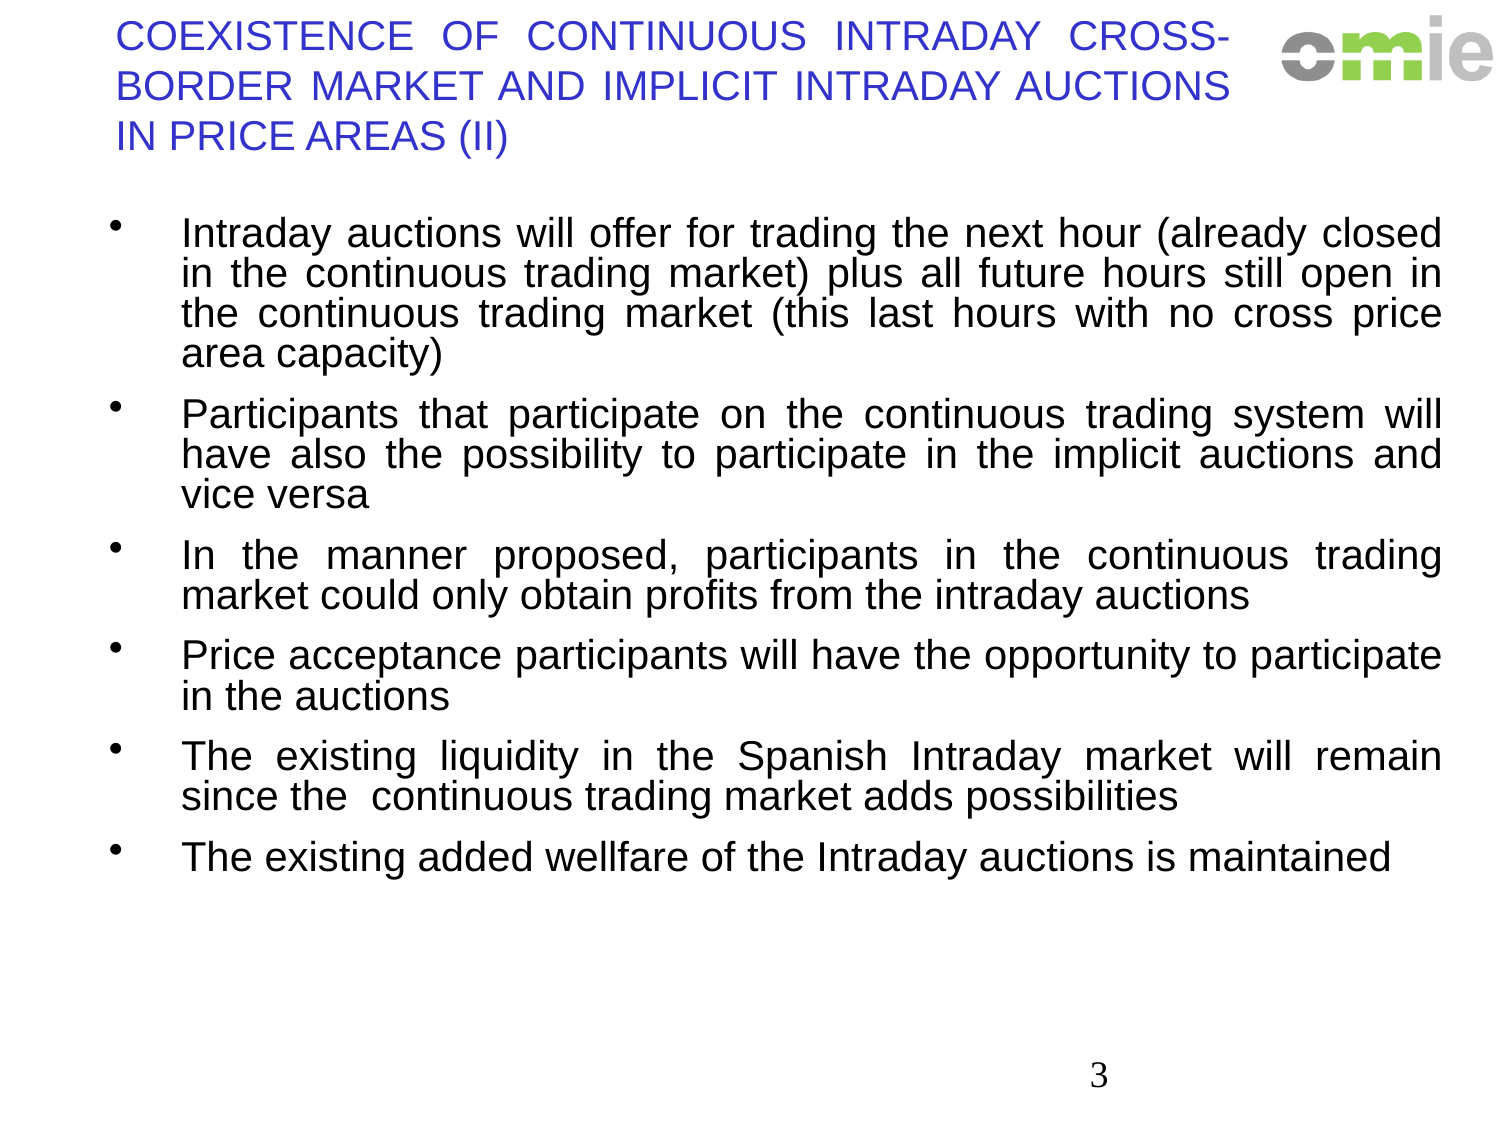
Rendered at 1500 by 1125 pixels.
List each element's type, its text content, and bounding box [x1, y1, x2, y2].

picture [1279, 2, 1498, 107]
list Intraday auctions will offer for trading the next hour (already closed in the continuous trading market) plus all future hours still open in the continuous trading market (this last hours with no cross price area capacity) Participants that participate on the continuous trading system will have also the possibility to participate in the implicit auctions and vice versa In the manner proposed, participants in the continuous trading market could only obtain profits from the intraday auctions Price acceptance participants will have the opportunity to participate in the auctions The existing liquidity in the Spanish Intraday market will remain since the continuous trading market adds possibilities The existing added wellfare of the Intraday auctions is maintained [64, 208, 1459, 949]
slide_number 3 [1074, 1042, 1425, 1103]
title COEXISTENCE OF CONTINUOUS INTRADAY CROSS-BORDER MARKET AND IMPLICIT INTRADAY AUCTIONS IN PRICE AREAS (II) [100, 30, 1247, 138]
